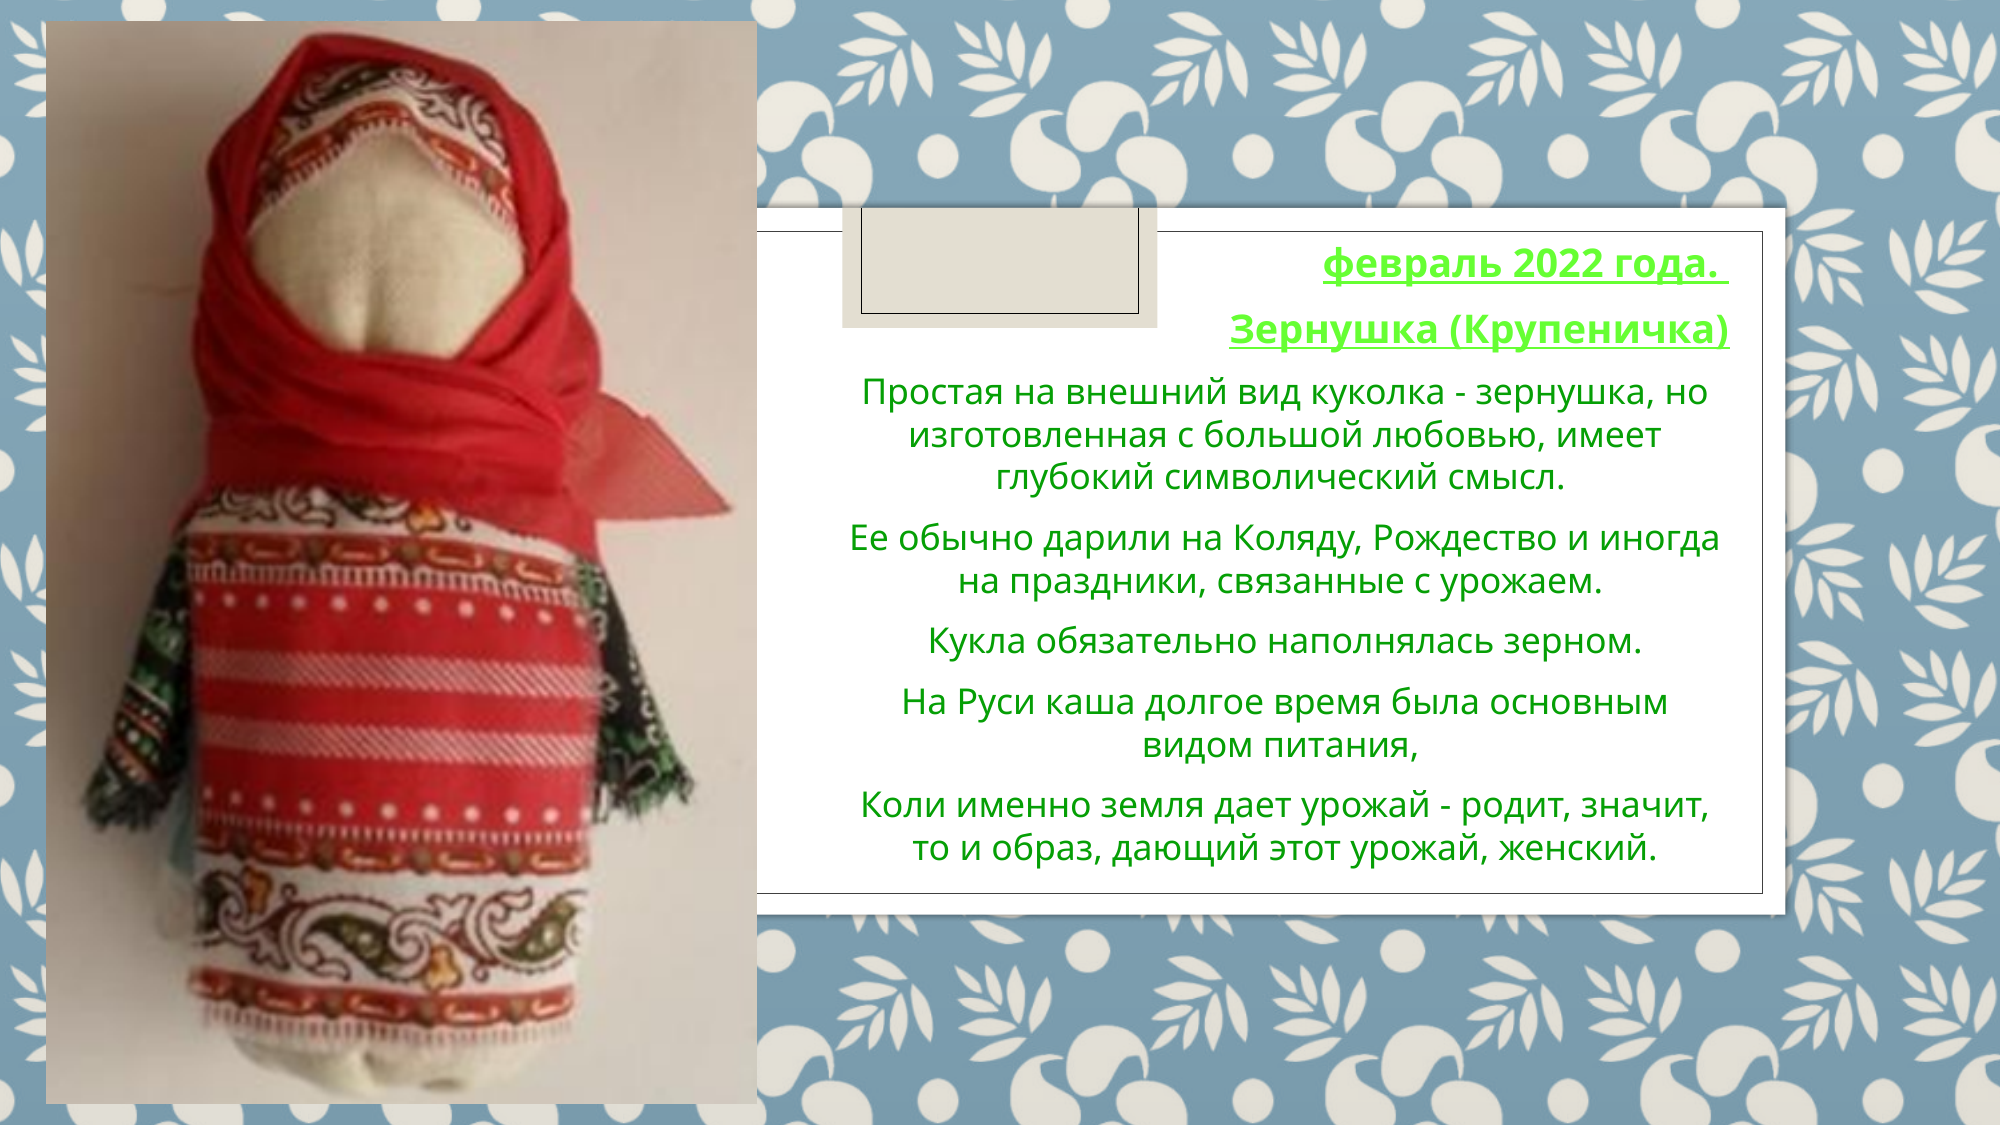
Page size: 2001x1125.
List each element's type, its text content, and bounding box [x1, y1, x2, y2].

picture [46, 21, 757, 1104]
list февраль 2022 года. Зернушка (Крупеничка) Простая на внешний вид куколка - зернушка, но изготовленная с большой любовью, имеет глубокий символический смысл. Ее обычно дарили на Коляду, Рождество и иногда на праздники, связанные с урожаем. Кукла обязательно наполнялась зерном. На Руси каша долгое время была основным видом питания, Коли именно земля дает урожай - родит, значит, то и образ, дающий этот урожай, женский. [826, 230, 1745, 884]
